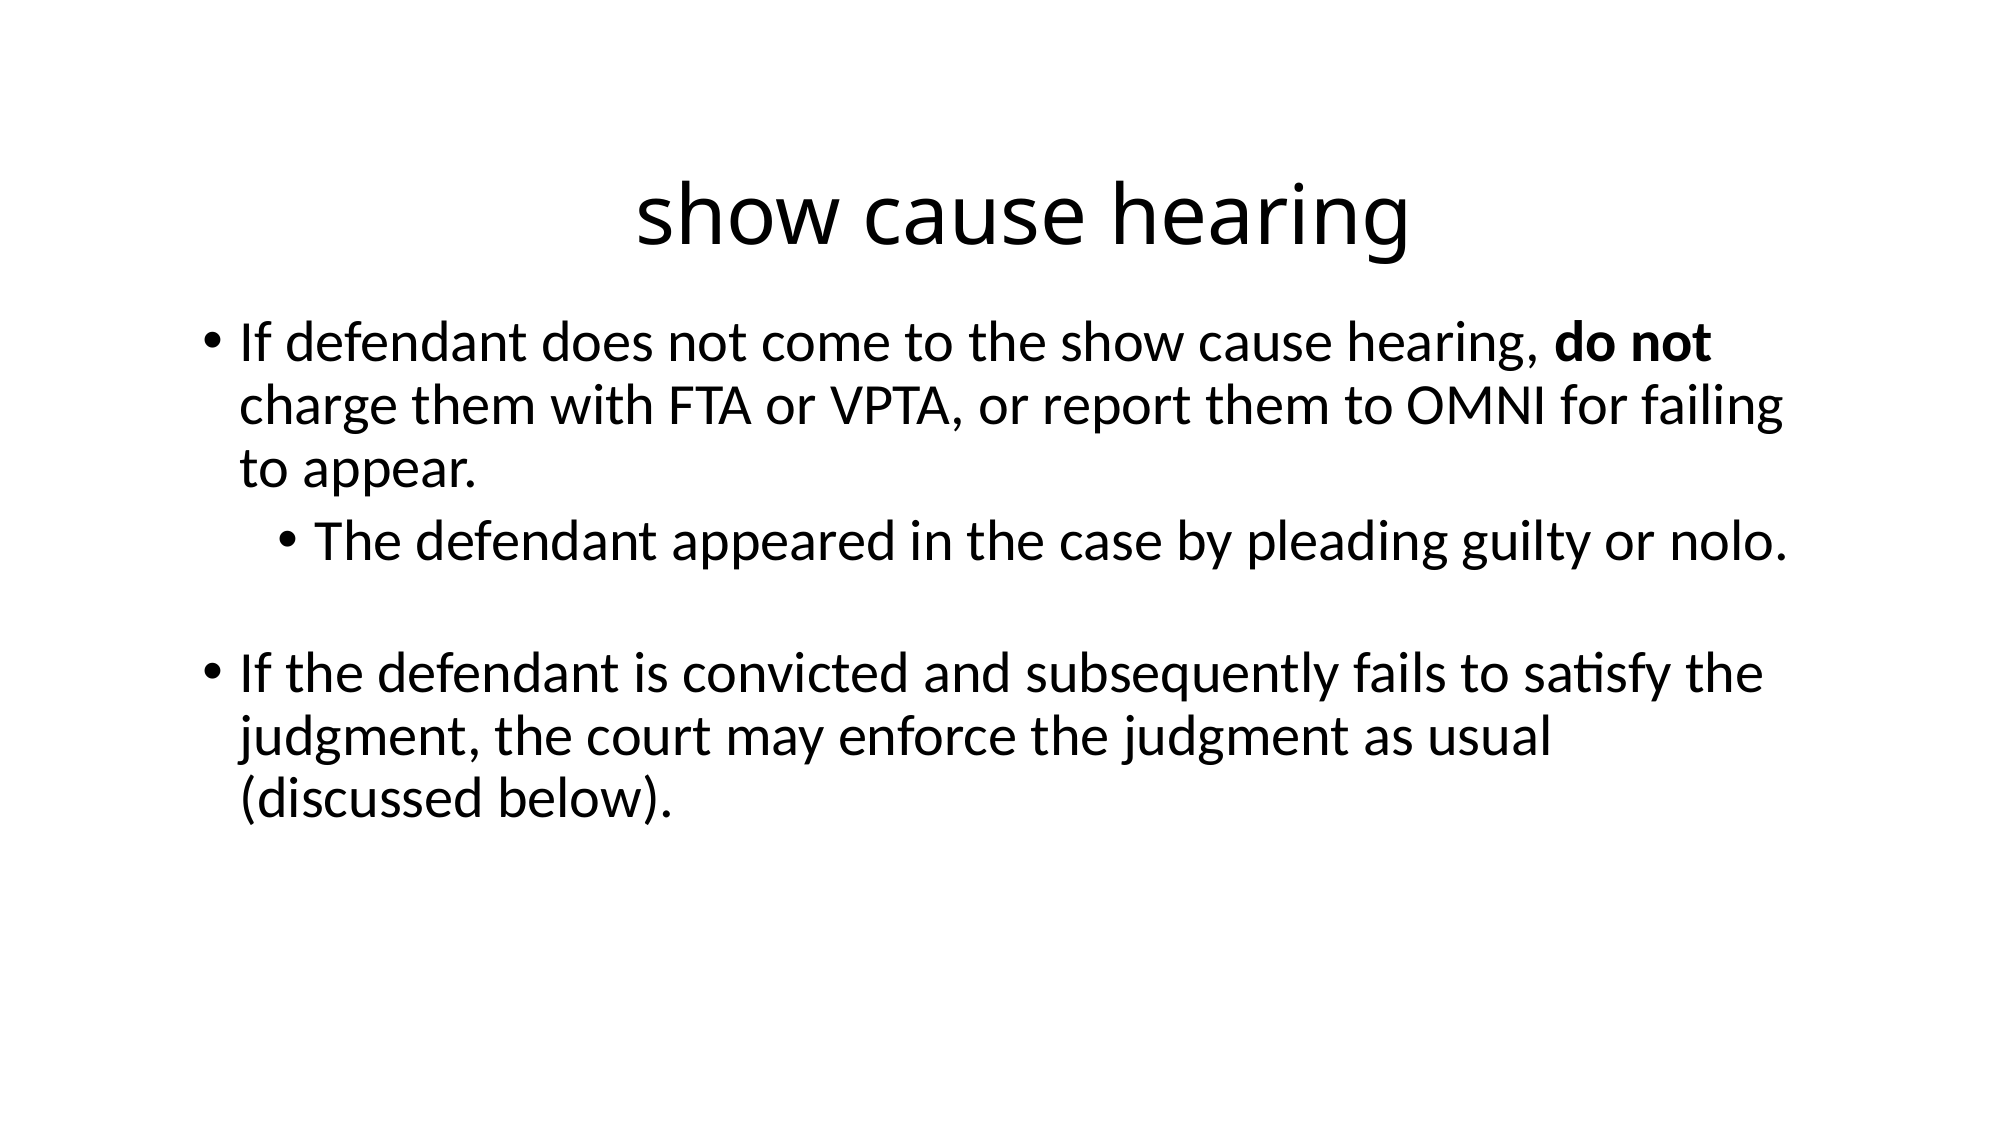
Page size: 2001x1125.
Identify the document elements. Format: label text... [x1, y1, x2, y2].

list If defendant does not come to the show cause hearing, do not charge them with FTA or VPTA, or report them to OMNI for failing to appear. The defendant appeared in the case by pleading guilty or nolo. If the defendant is convicted and subsequently fails to satisfy the judgment, the court may enforce the judgment as usual (discussed below). [187, 304, 1813, 1091]
title show cause hearing [236, 163, 1813, 272]
